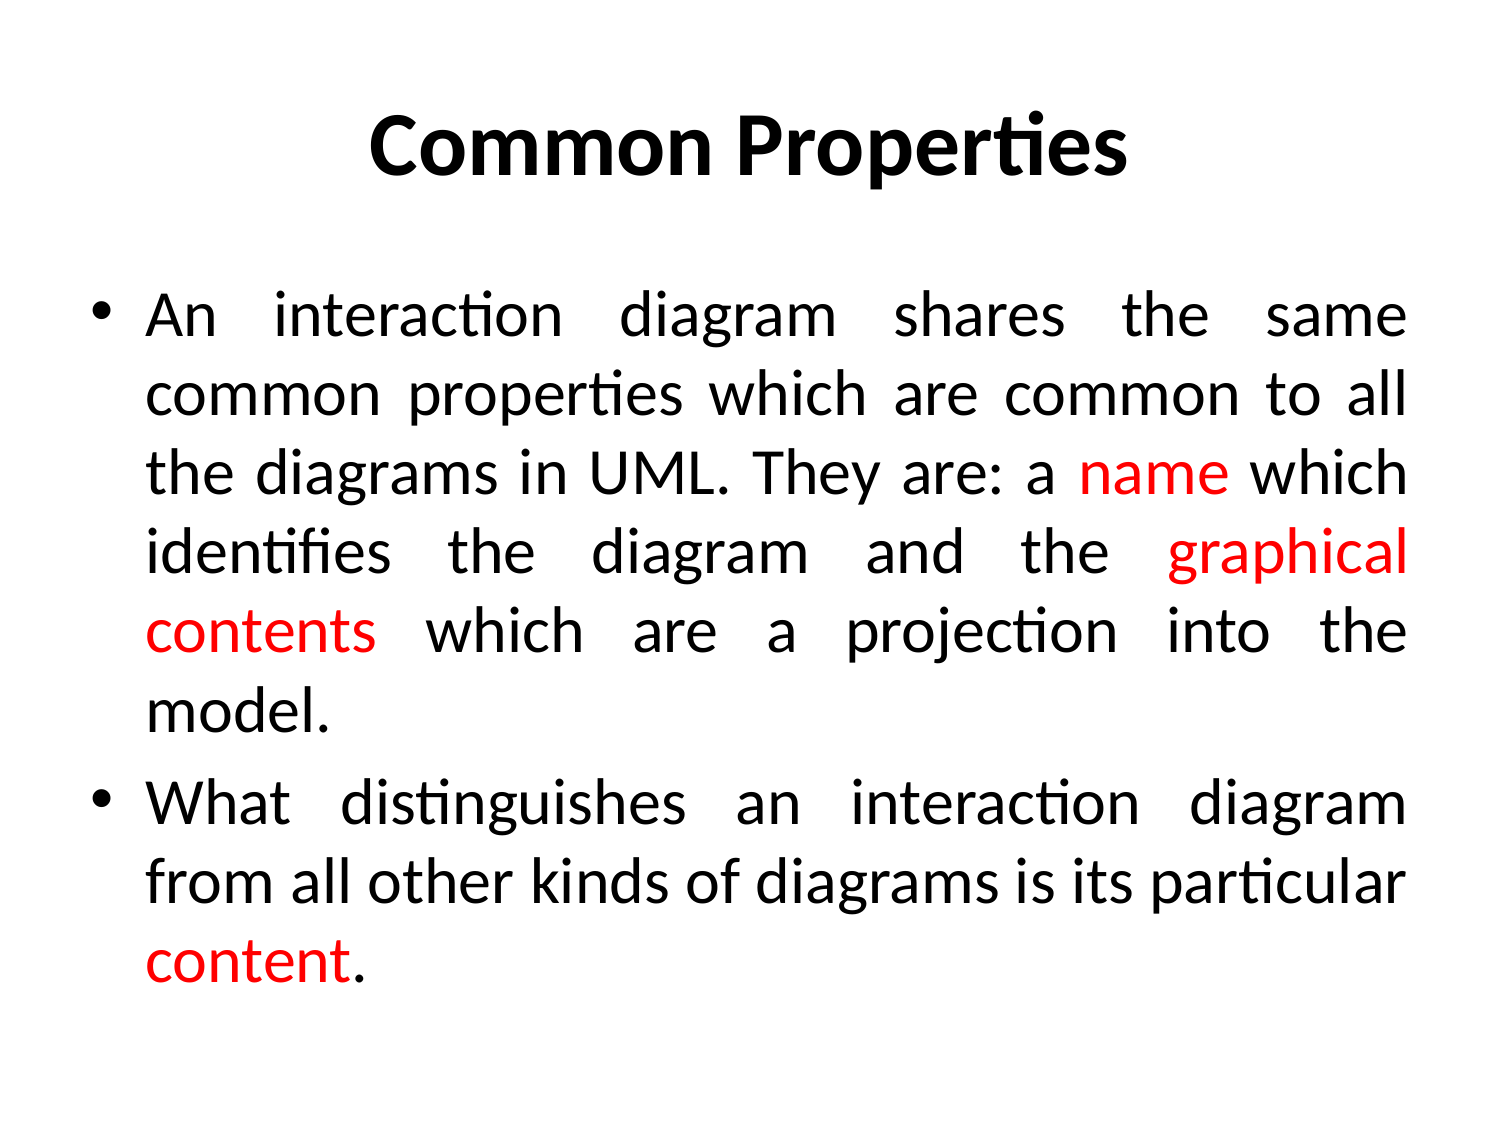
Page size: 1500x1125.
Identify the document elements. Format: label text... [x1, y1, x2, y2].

title Common Properties [75, 45, 1425, 233]
list An interaction diagram shares the same common properties which are common to all the diagrams in UML. They are: a name which identifies the diagram and the graphical contents which are a projection into the model. What distinguishes an interaction diagram from all other kinds of diagrams is its particular content. [75, 262, 1425, 1005]
